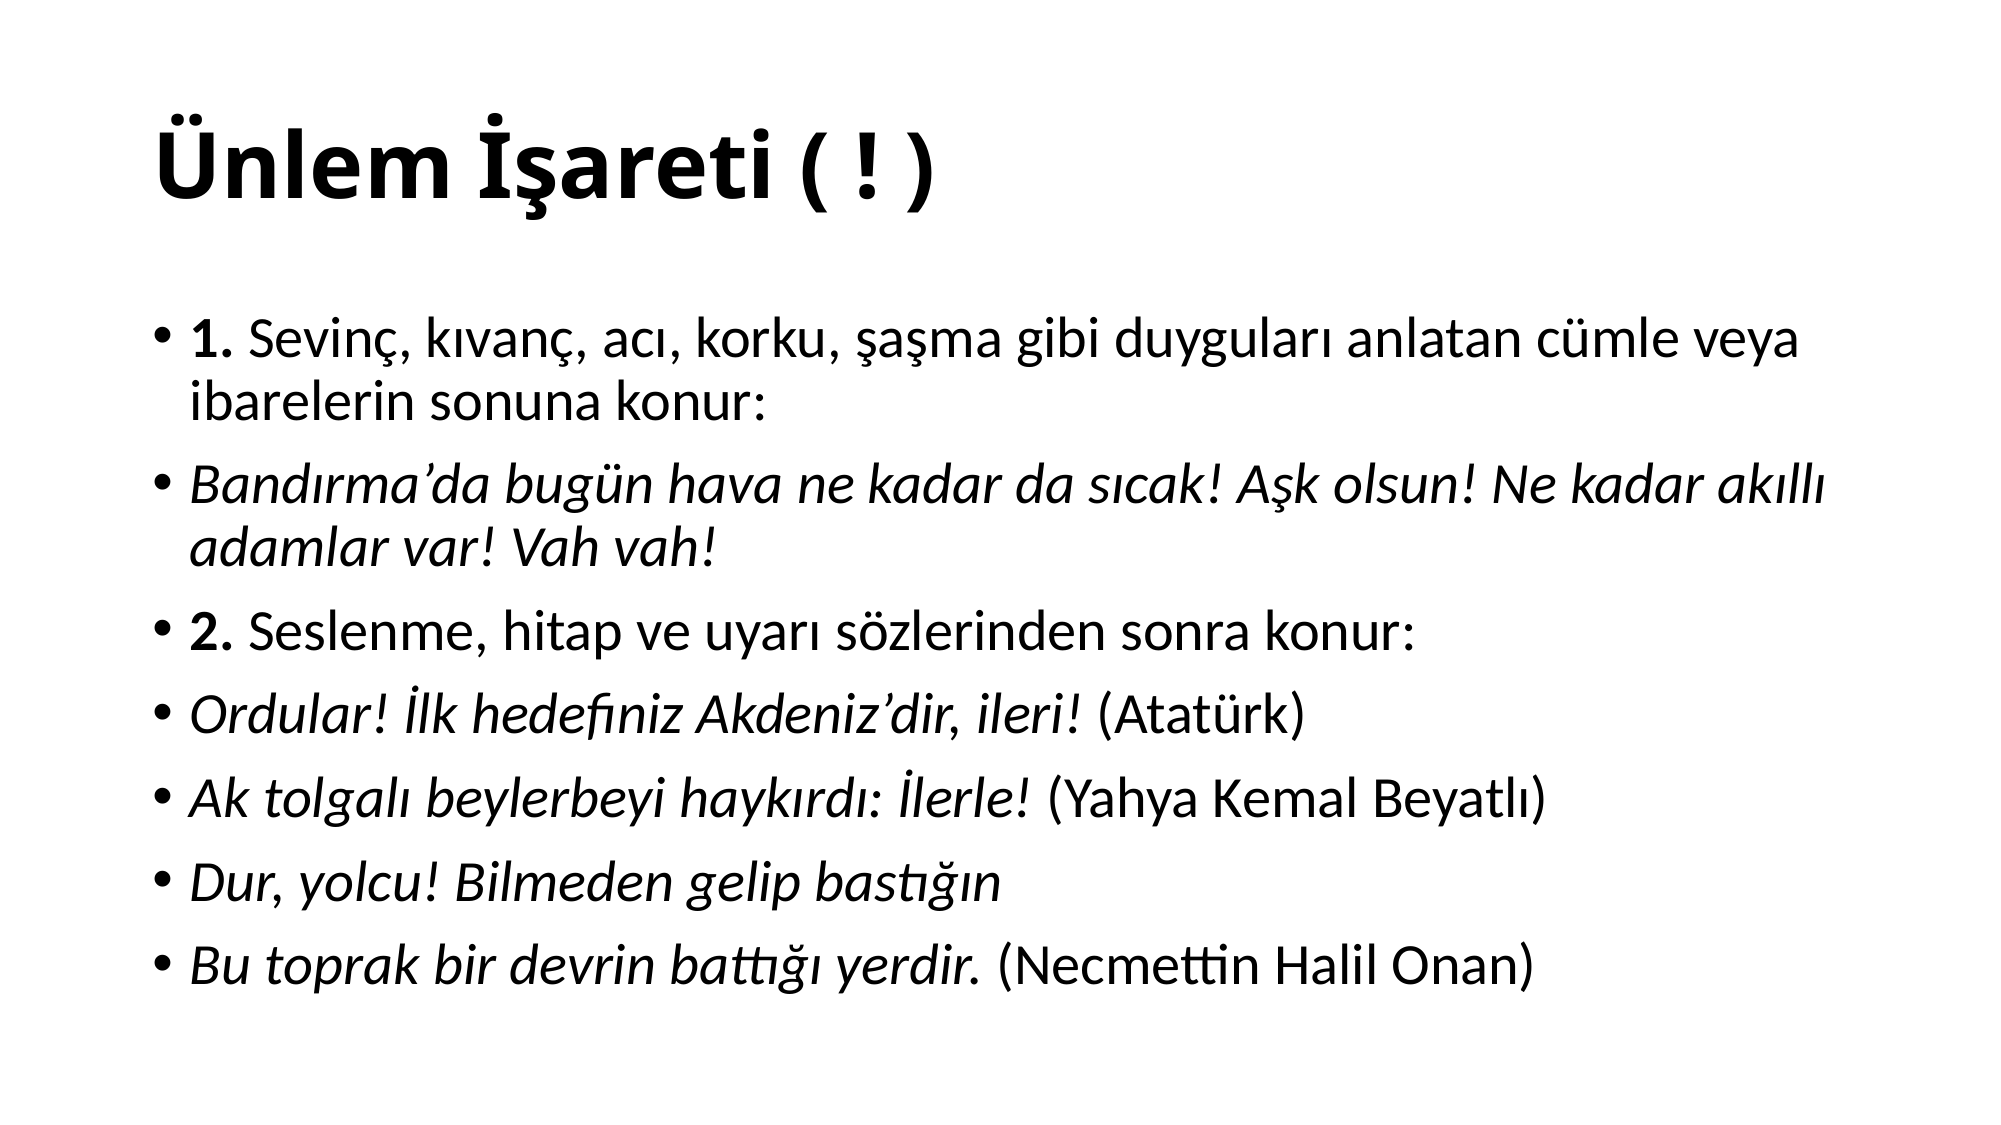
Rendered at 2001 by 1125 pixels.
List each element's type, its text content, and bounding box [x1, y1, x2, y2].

list 1. Sevinç, kıvanç, acı, korku, şaşma gibi duyguları anlatan cümle veya ibarelerin sonuna konur: Bandırma’da bugün hava ne kadar da sıcak! Aşk olsun! Ne kadar akıllı adamlar var! Vah vah! 2. Seslenme, hitap ve uyarı sözlerinden sonra konur: Ordular! İlk hedefiniz Akdeniz’dir, ileri! (Atatürk) Ak tolgalı beylerbeyi haykırdı: İlerle! (Yahya Kemal Beyatlı) Dur, yolcu! Bilmeden gelip bastığın Bu toprak bir devrin battığı yerdir. (Necmettin Halil Onan) [137, 299, 1863, 1042]
title Ünlem İşareti ( ! ) [137, 59, 1863, 278]
